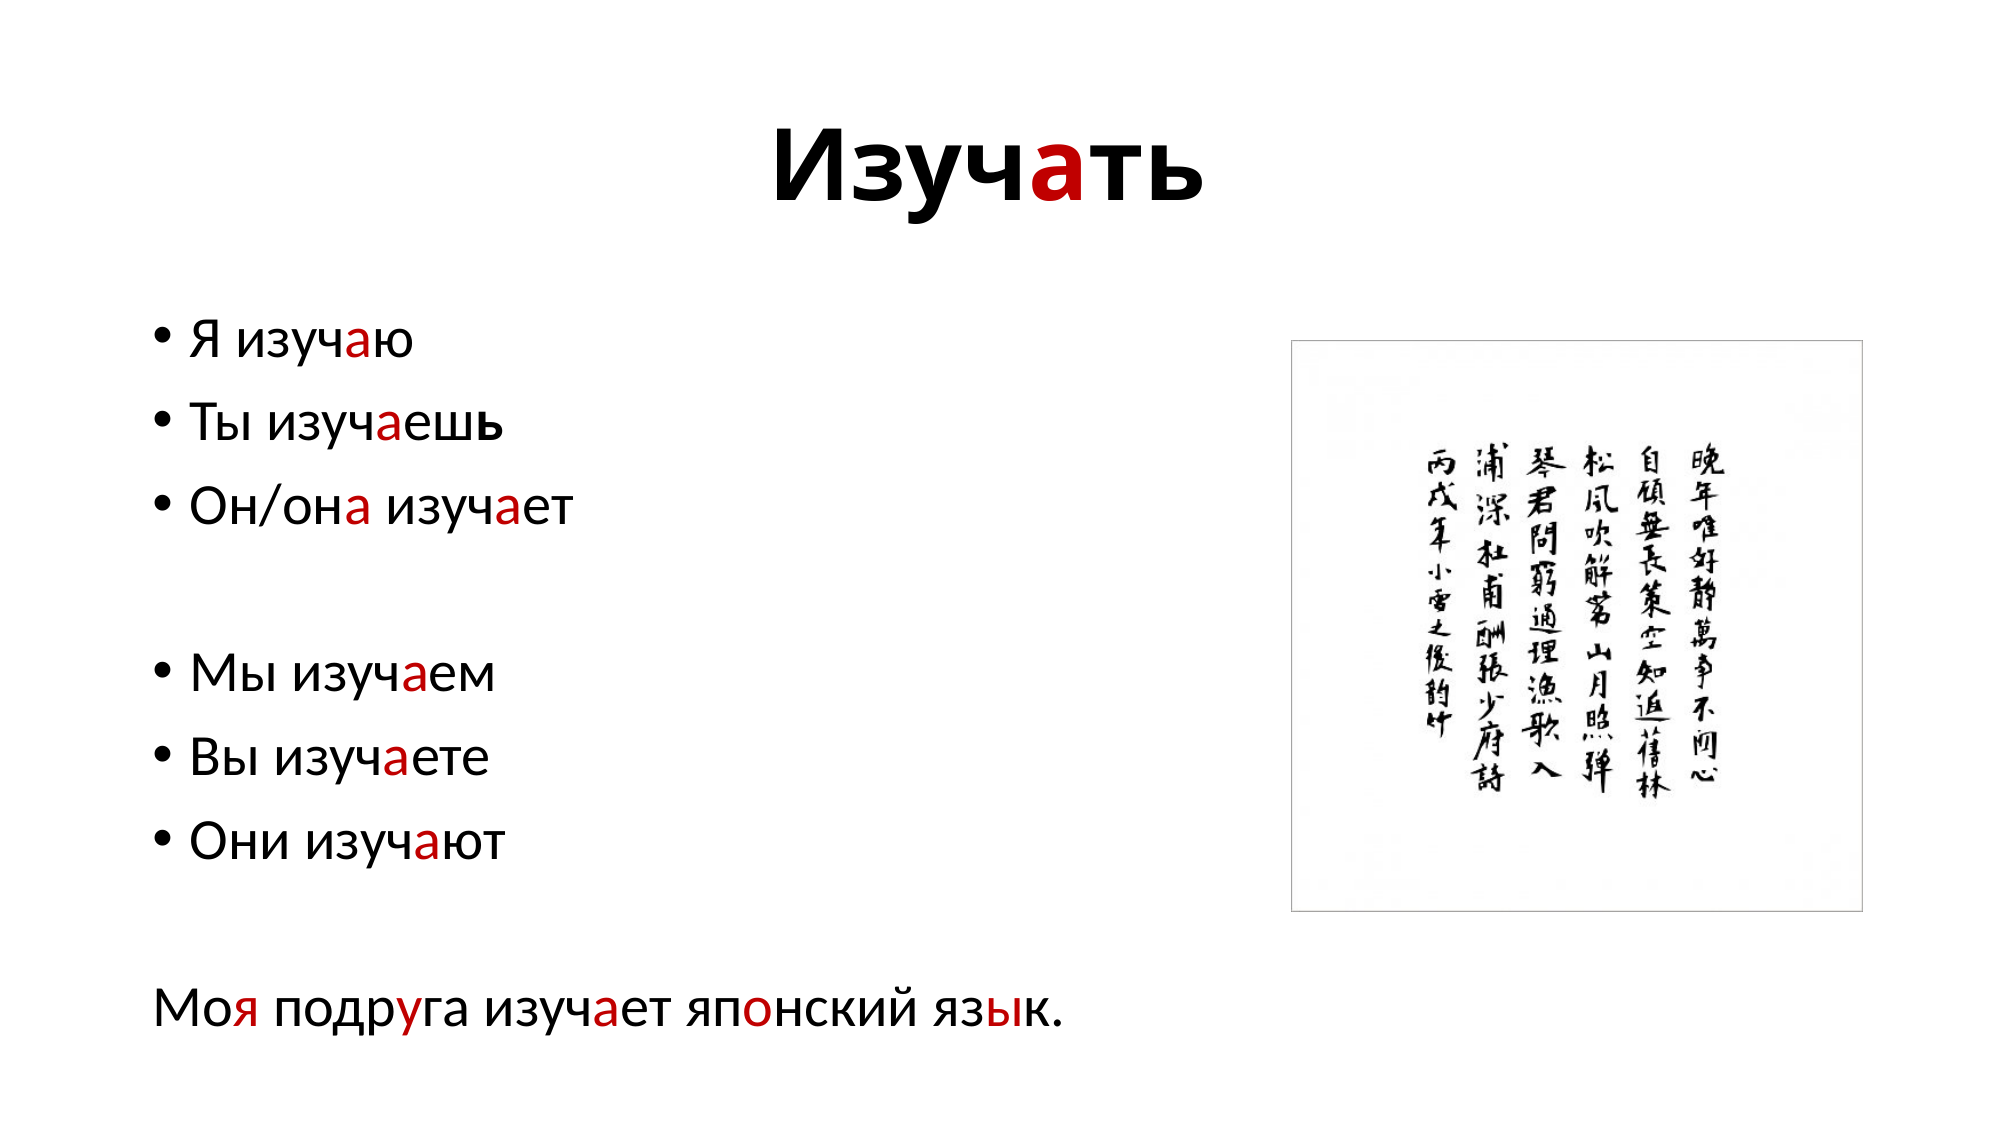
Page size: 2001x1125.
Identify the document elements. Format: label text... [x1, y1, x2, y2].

picture [1291, 340, 1863, 913]
list Я изучаю Ты изучаешь Он/она изучает Мы изучаем Вы изучаете Они изучают Моя подруга изучает японский язык. [137, 299, 1908, 1062]
title Изучать [137, 59, 1863, 278]
